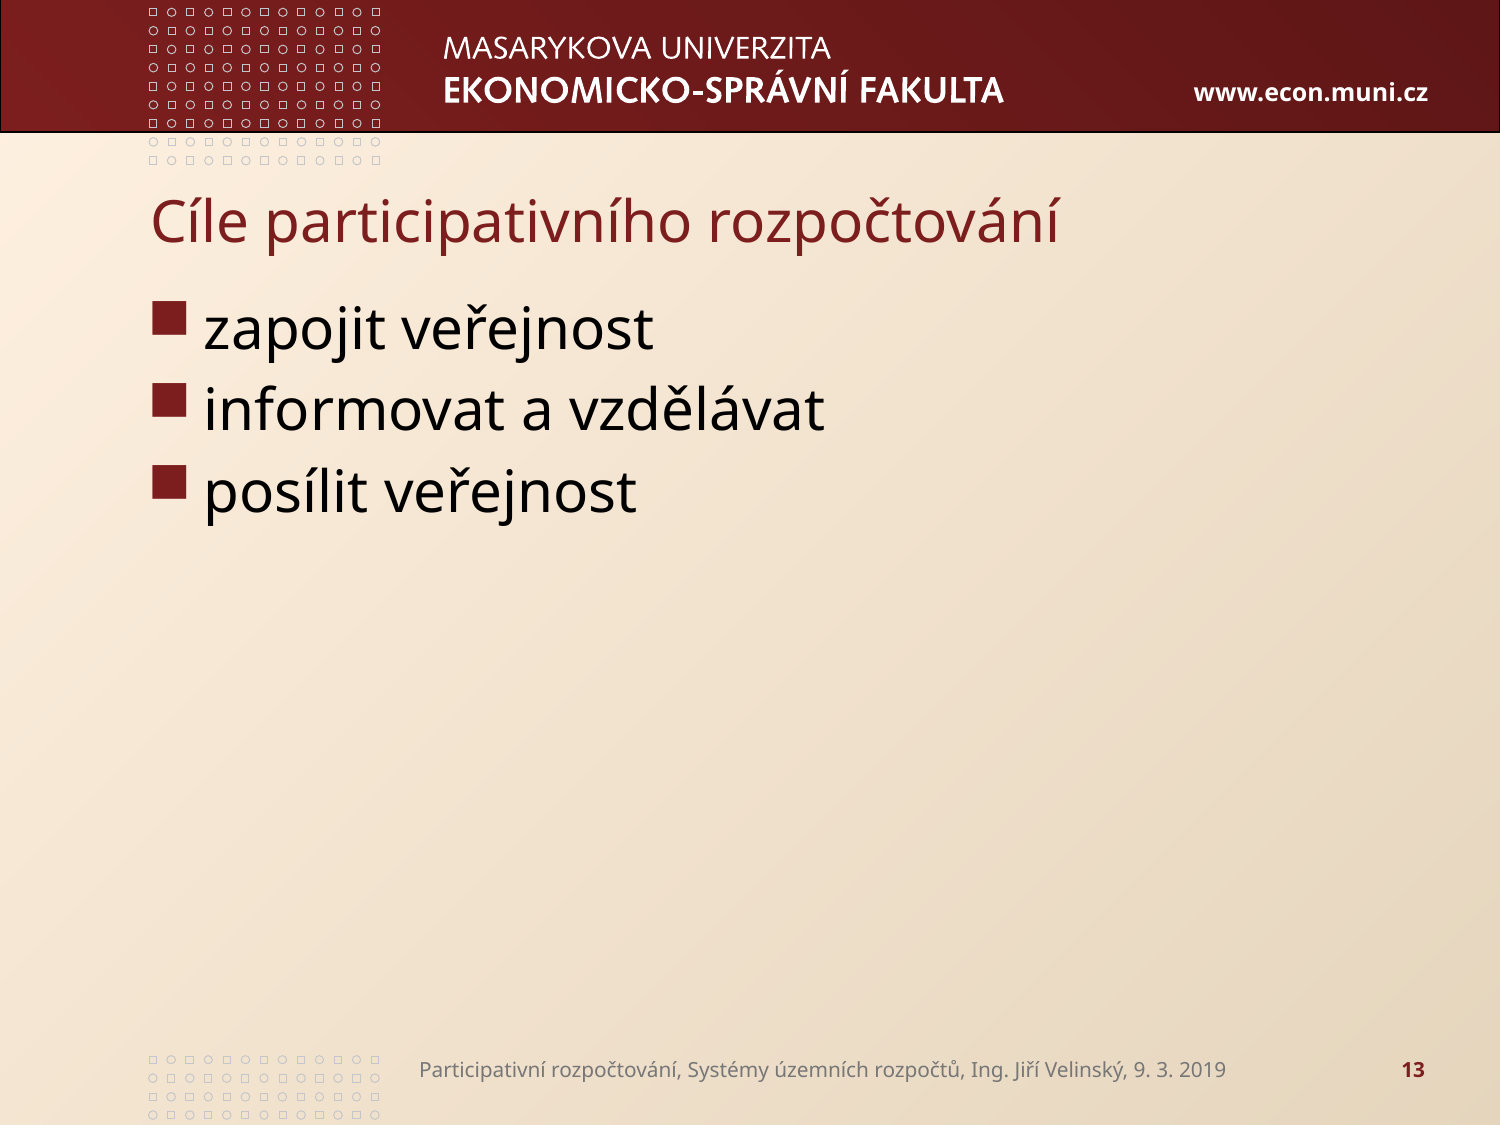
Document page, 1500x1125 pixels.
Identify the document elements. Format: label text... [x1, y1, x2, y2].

title Cíle participativního rozpočtování [150, 184, 1425, 268]
slide_number 13 [1316, 1056, 1425, 1100]
list zapojit veřejnost informovat a vzdělávat posílit veřejnost [147, 290, 1423, 1006]
footer Participativní rozpočtování, Systémy územních rozpočtů, Ing. Jiří Velinský, 9. 3. 2019 [419, 1056, 1316, 1100]
